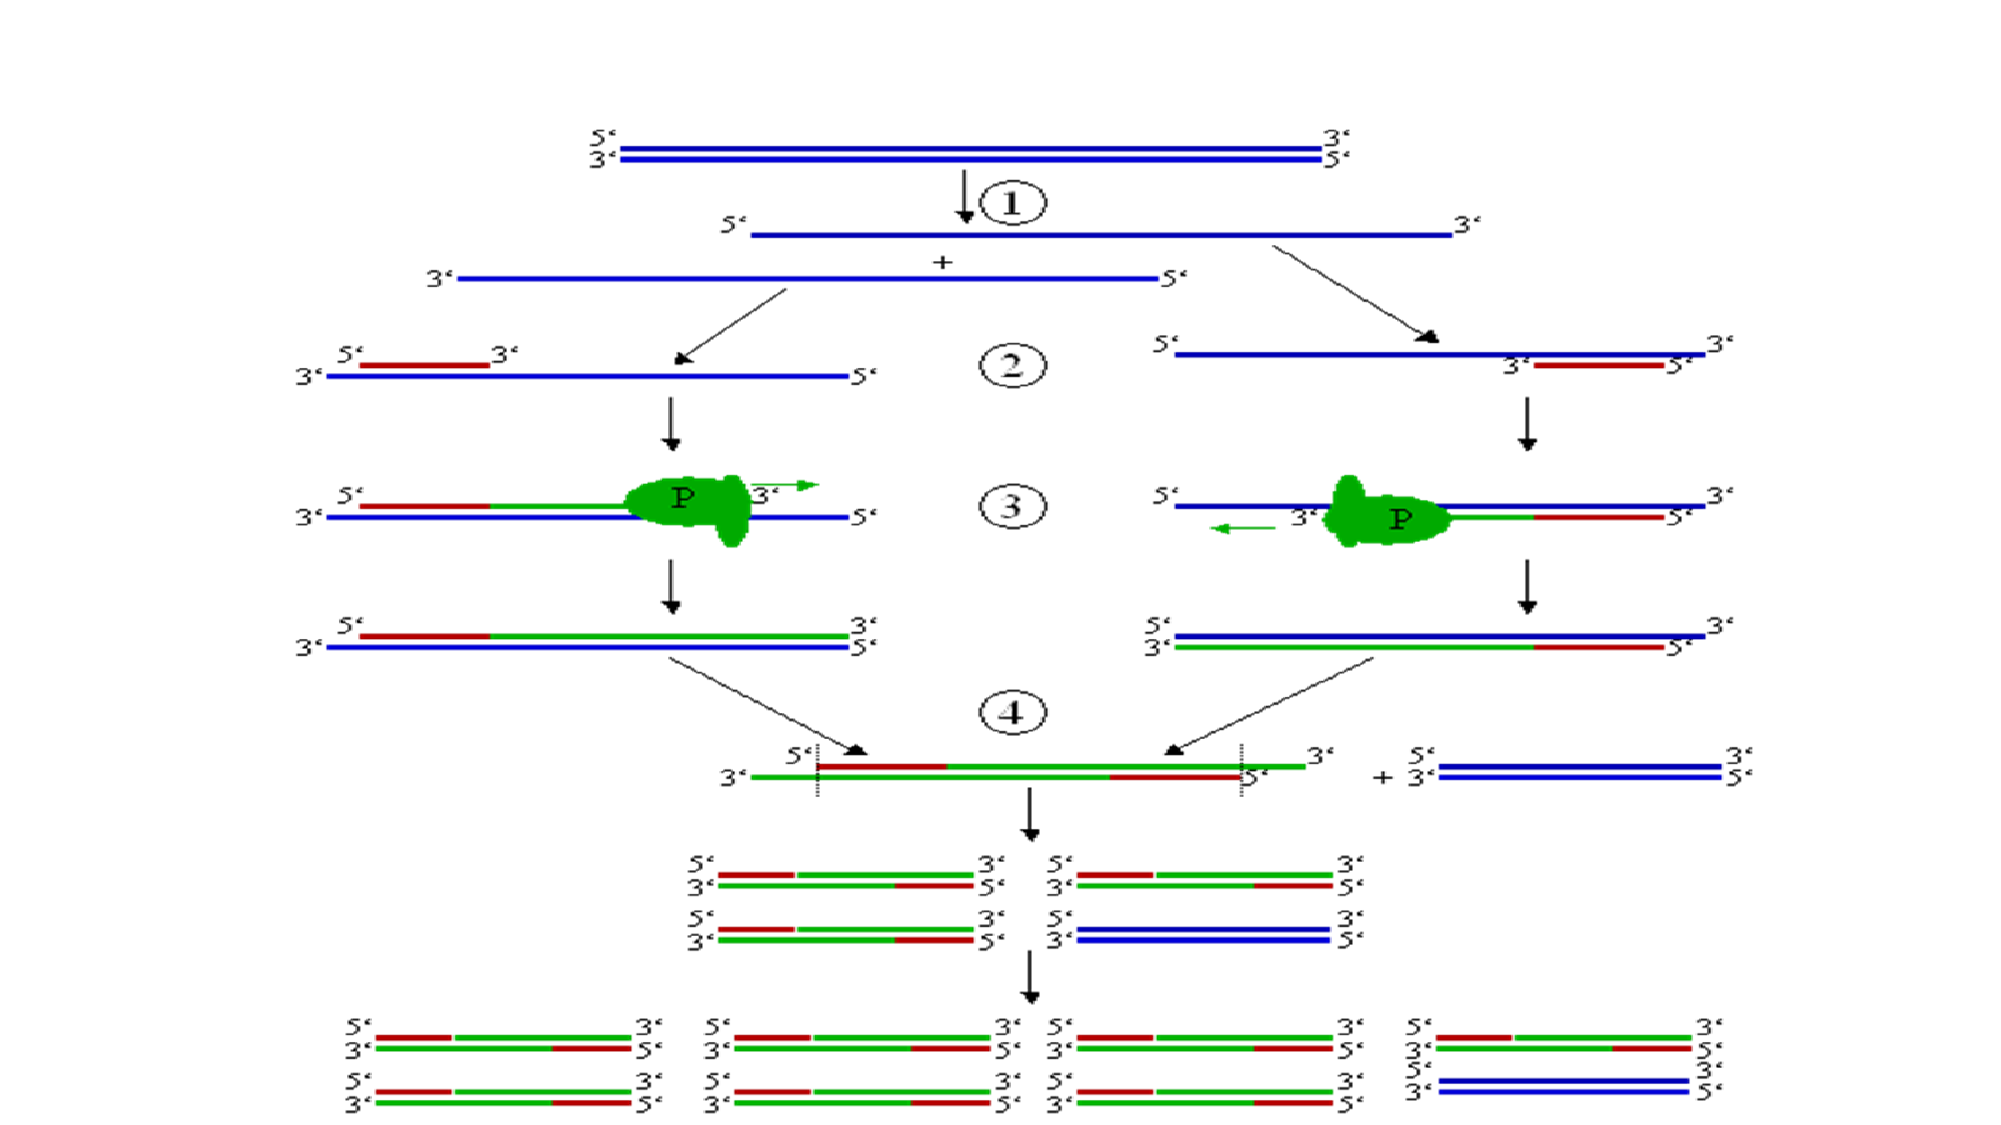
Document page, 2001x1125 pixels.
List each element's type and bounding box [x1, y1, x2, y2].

picture [262, 122, 1763, 1125]
